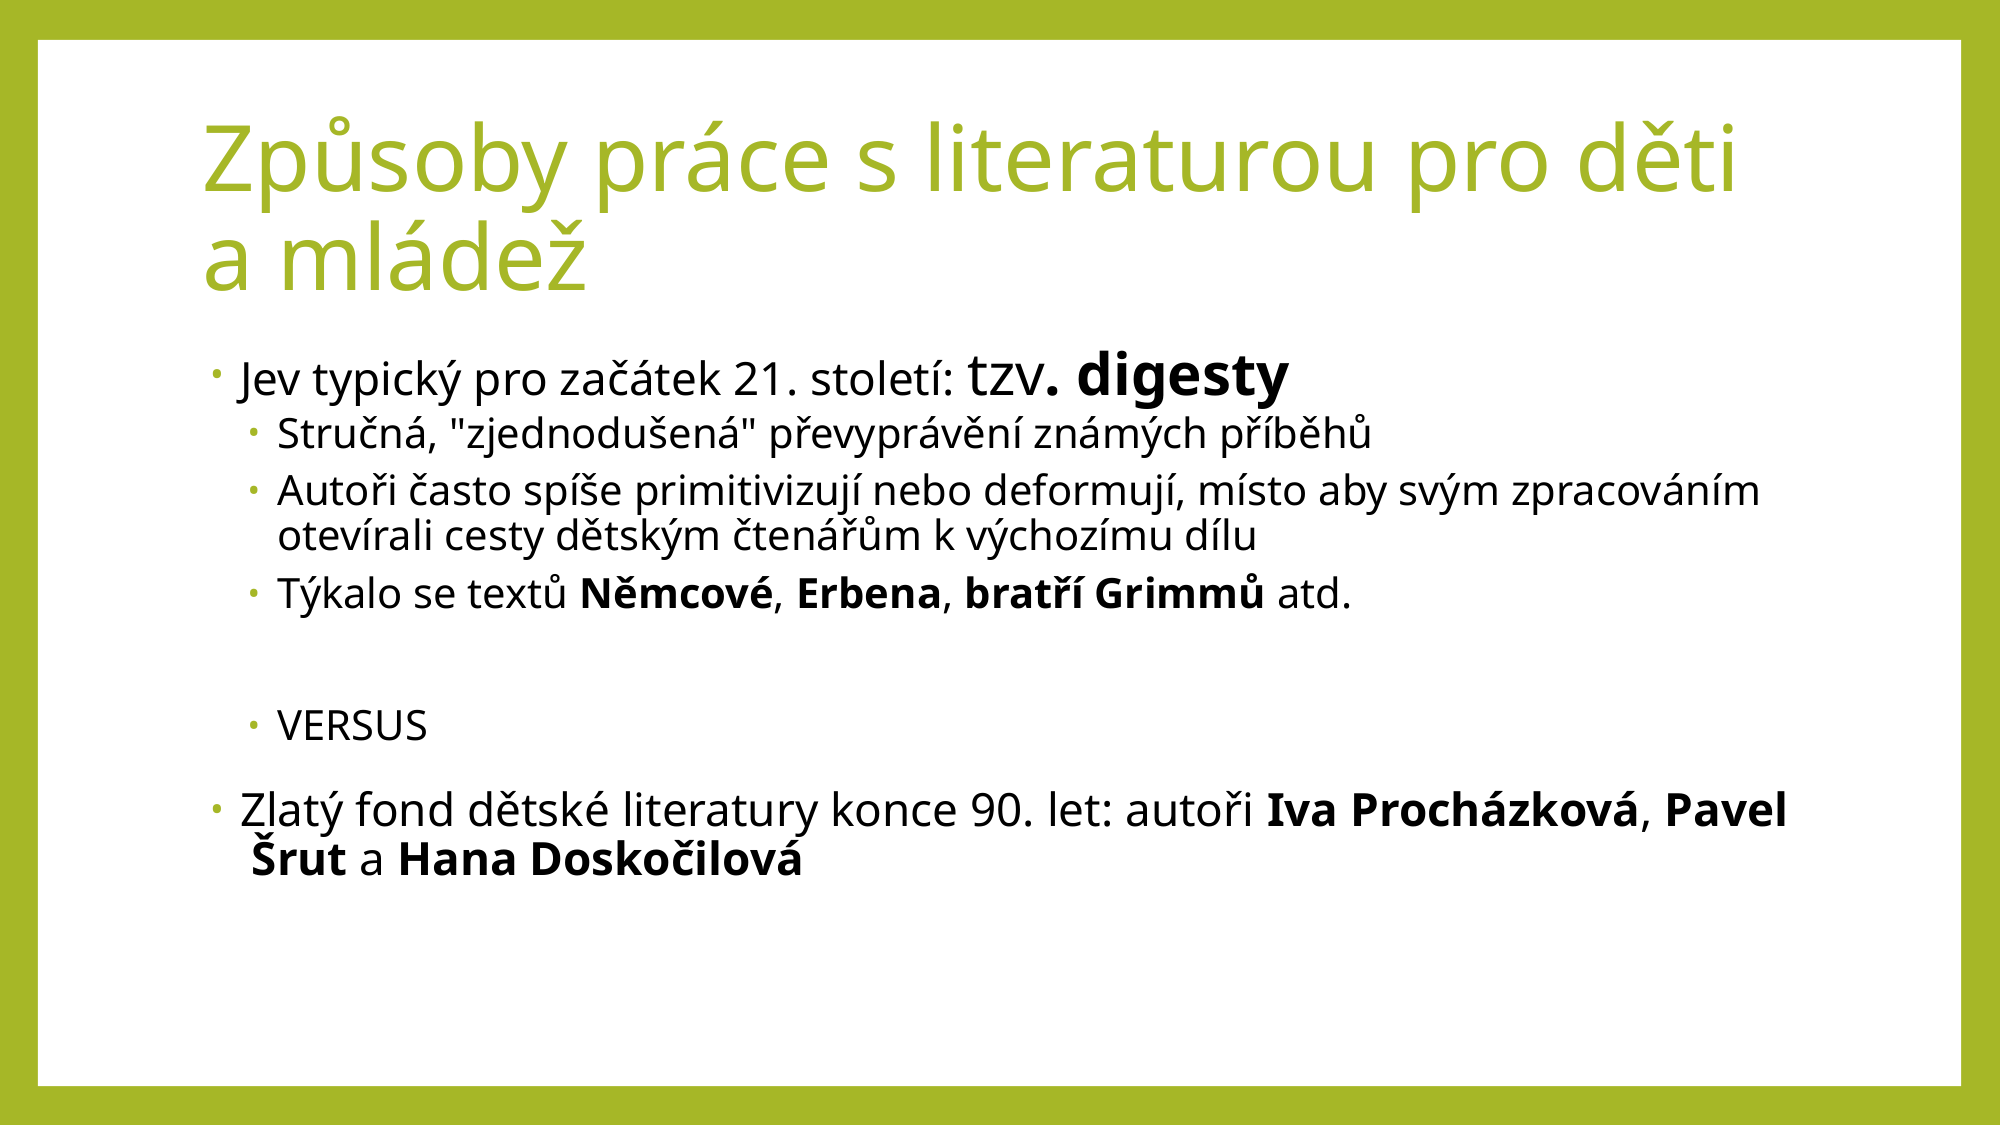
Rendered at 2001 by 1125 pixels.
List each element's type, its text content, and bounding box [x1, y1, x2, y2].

list Jev typický pro začátek 21. století: tzv. digesty Stručná, "zjednodušená" převyprávění známých příběhů Autoři často spíše primitivizují nebo deformují, místo aby svým zpracováním otevírali cesty dětským čtenářům k výchozímu dílu Týkalo se textů Němcové, Erbena, bratří Grimmů atd. VERSUS Zlatý fond dětské literatury konce 90. let: autoři Iva Procházková, Pavel Šrut a Hana Doskočilová [187, 337, 1808, 1000]
title Způsoby práce s literaturou pro děti a mládež [187, 99, 1808, 323]
